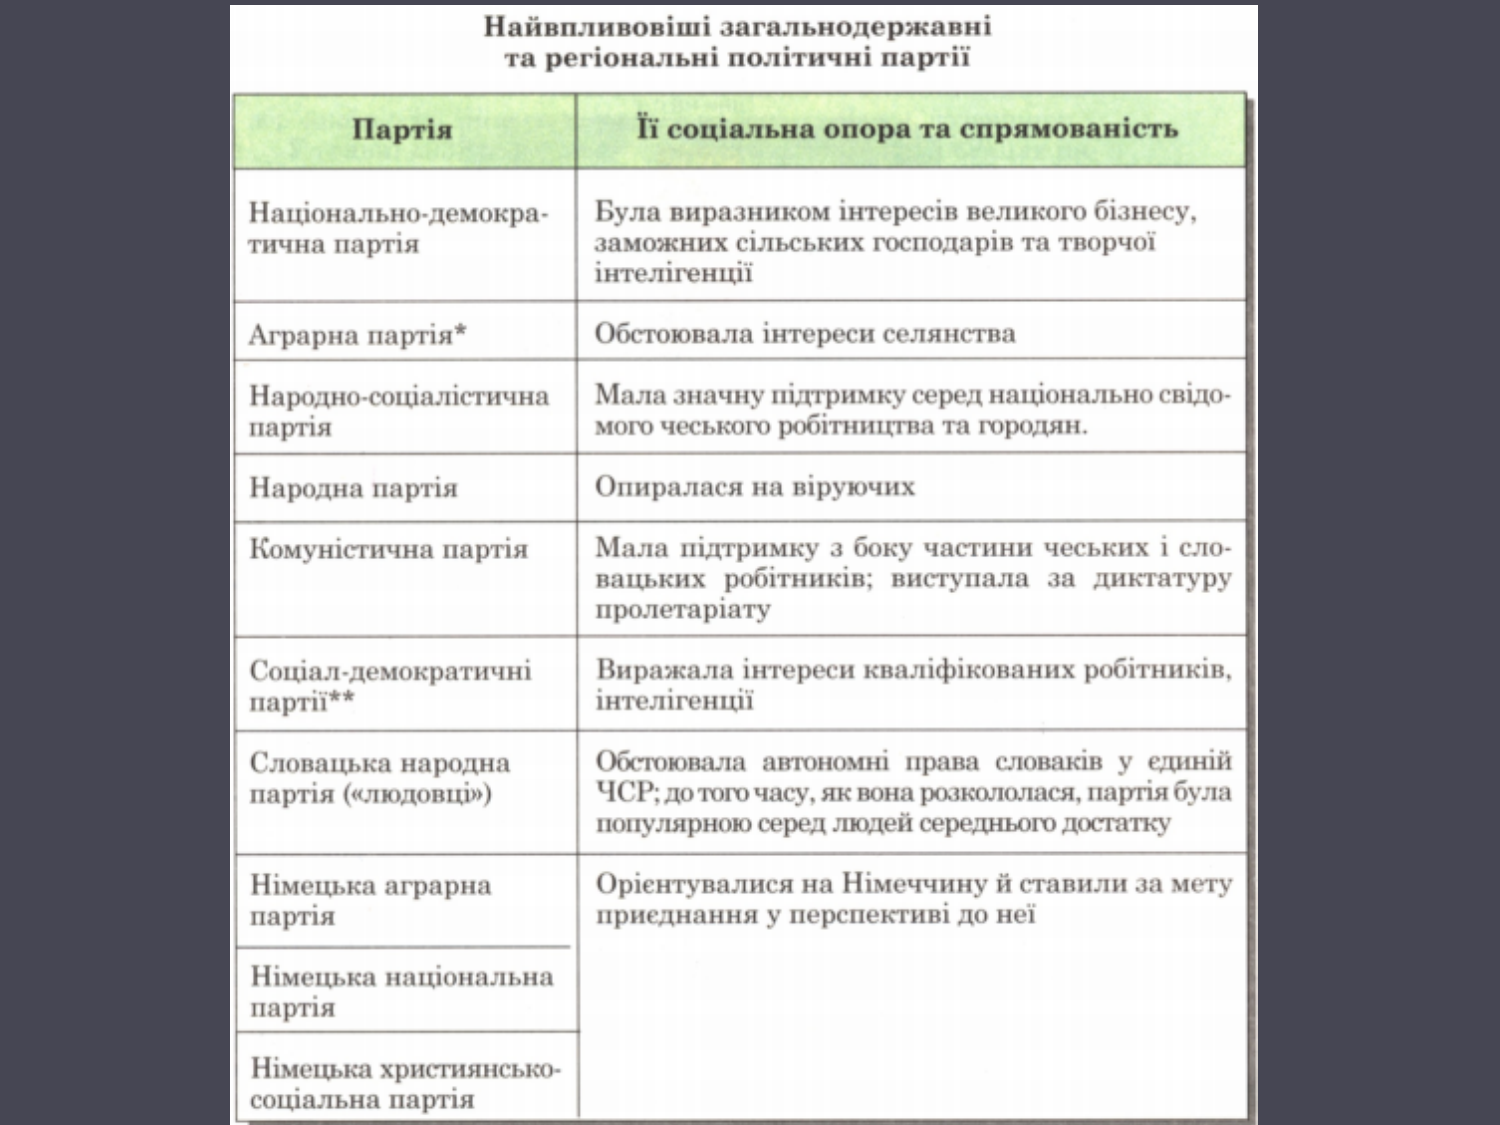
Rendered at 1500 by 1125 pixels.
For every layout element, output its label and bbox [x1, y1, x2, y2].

picture [229, 4, 1259, 1125]
